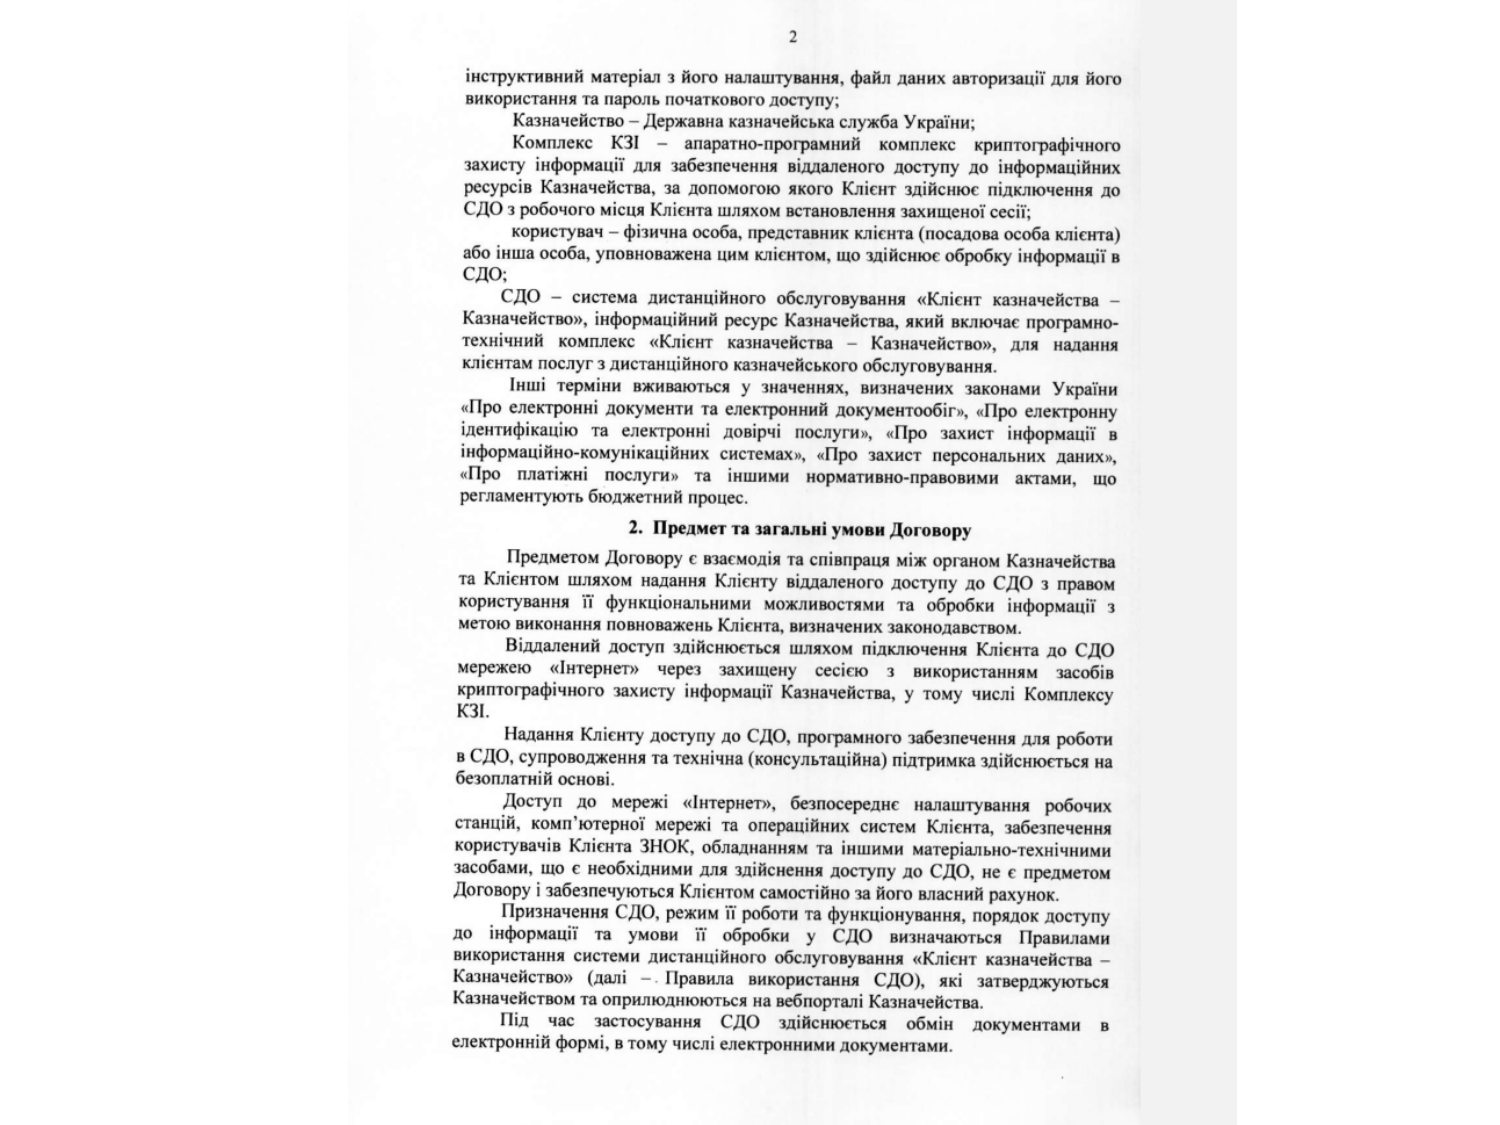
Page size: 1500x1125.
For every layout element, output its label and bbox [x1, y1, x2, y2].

list [348, 0, 1237, 1125]
